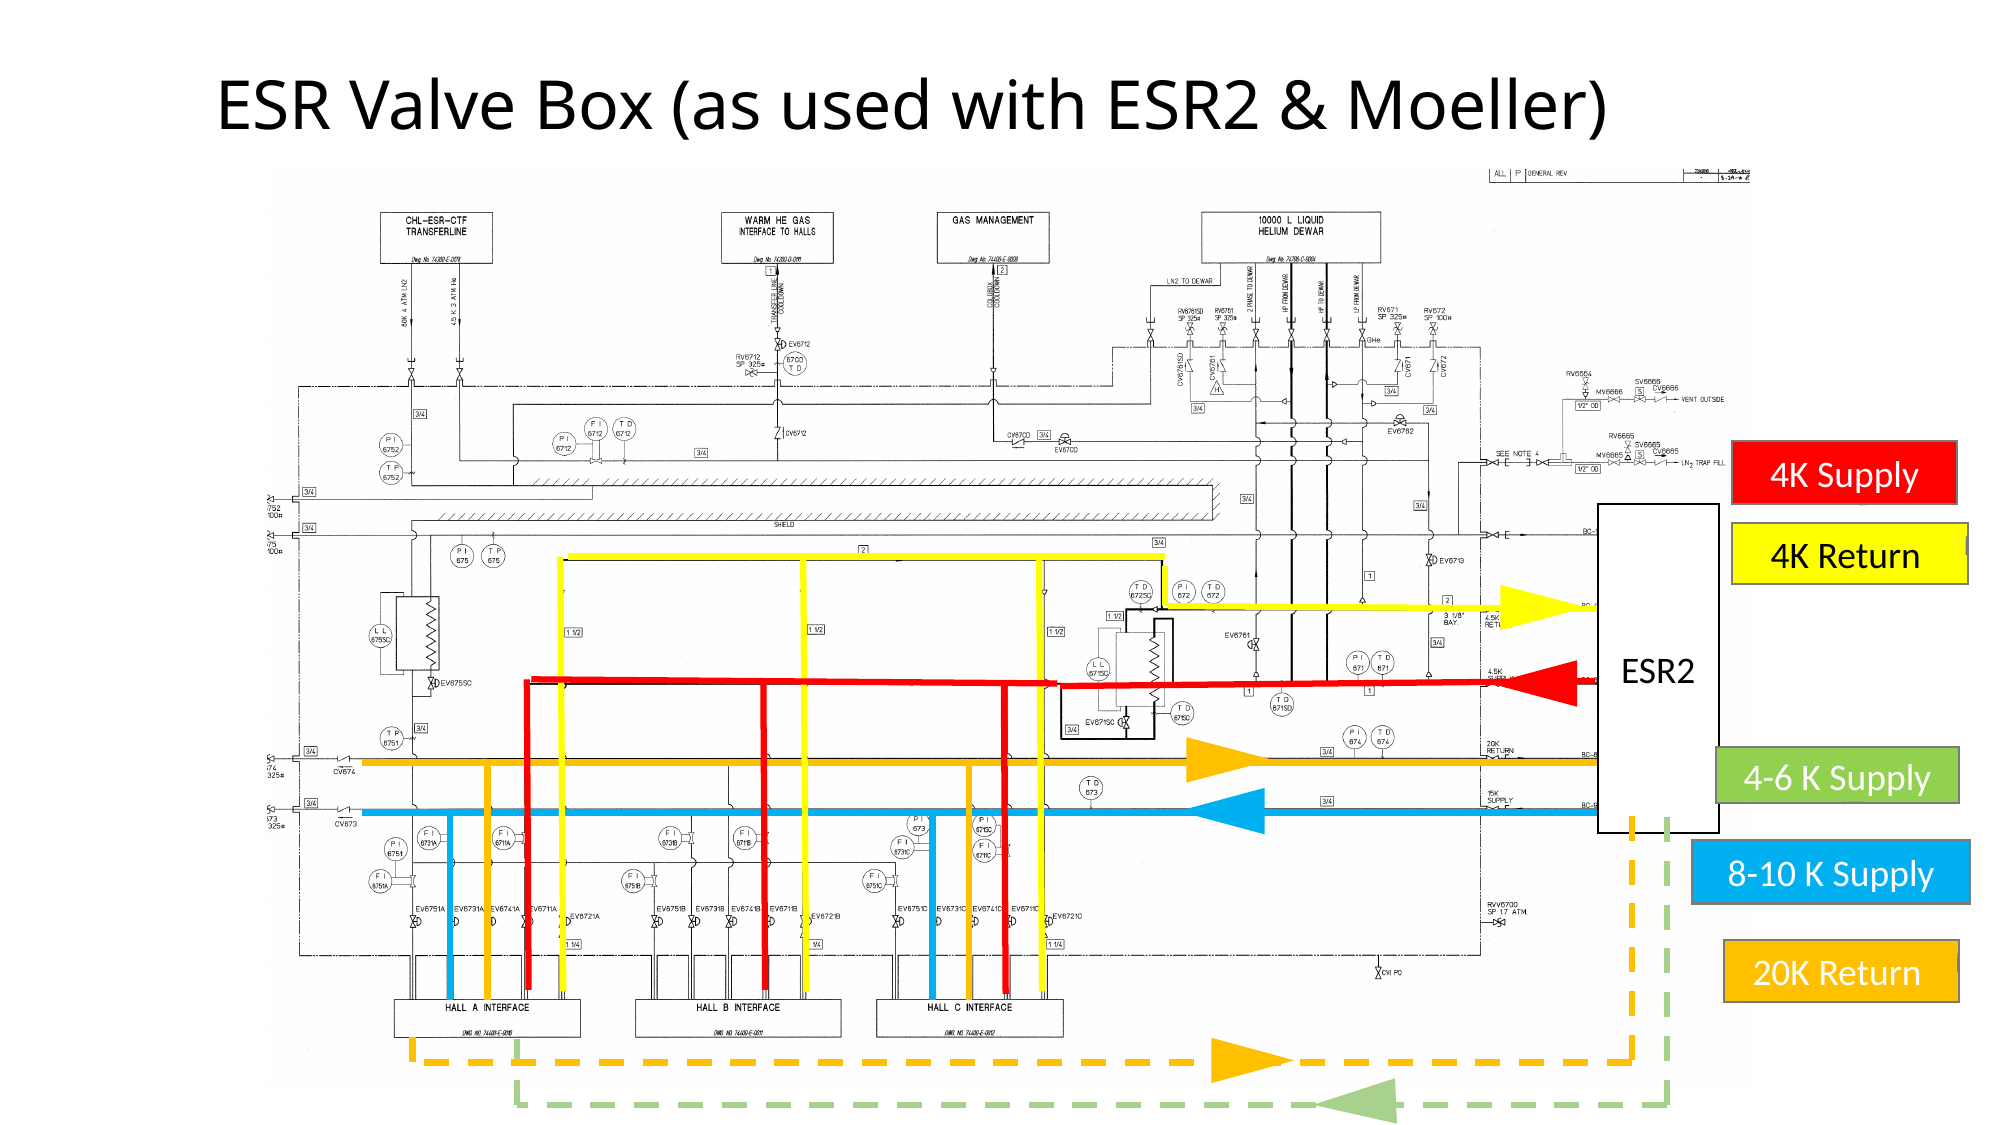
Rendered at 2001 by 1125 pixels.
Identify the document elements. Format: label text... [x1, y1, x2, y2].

text_box 4K Supply [1750, 440, 1958, 506]
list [266, 169, 1750, 1088]
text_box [803, 557, 807, 679]
text_box 4-6 K Supply [1750, 746, 1960, 805]
text_box 4K Return [1750, 522, 1969, 585]
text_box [560, 684, 564, 812]
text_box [1039, 684, 1043, 812]
text_box 8-10 K Supply [1750, 839, 1971, 905]
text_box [531, 679, 763, 684]
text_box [516, 804, 1667, 1125]
text_box 20K Return [1750, 939, 1960, 1003]
title ESR Valve Box (as used with ESR2 & Moeller) [200, 45, 1813, 170]
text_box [560, 556, 564, 679]
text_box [1060, 680, 1596, 687]
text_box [803, 684, 807, 812]
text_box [1039, 557, 1043, 679]
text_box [766, 679, 1058, 684]
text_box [412, 812, 1632, 1082]
